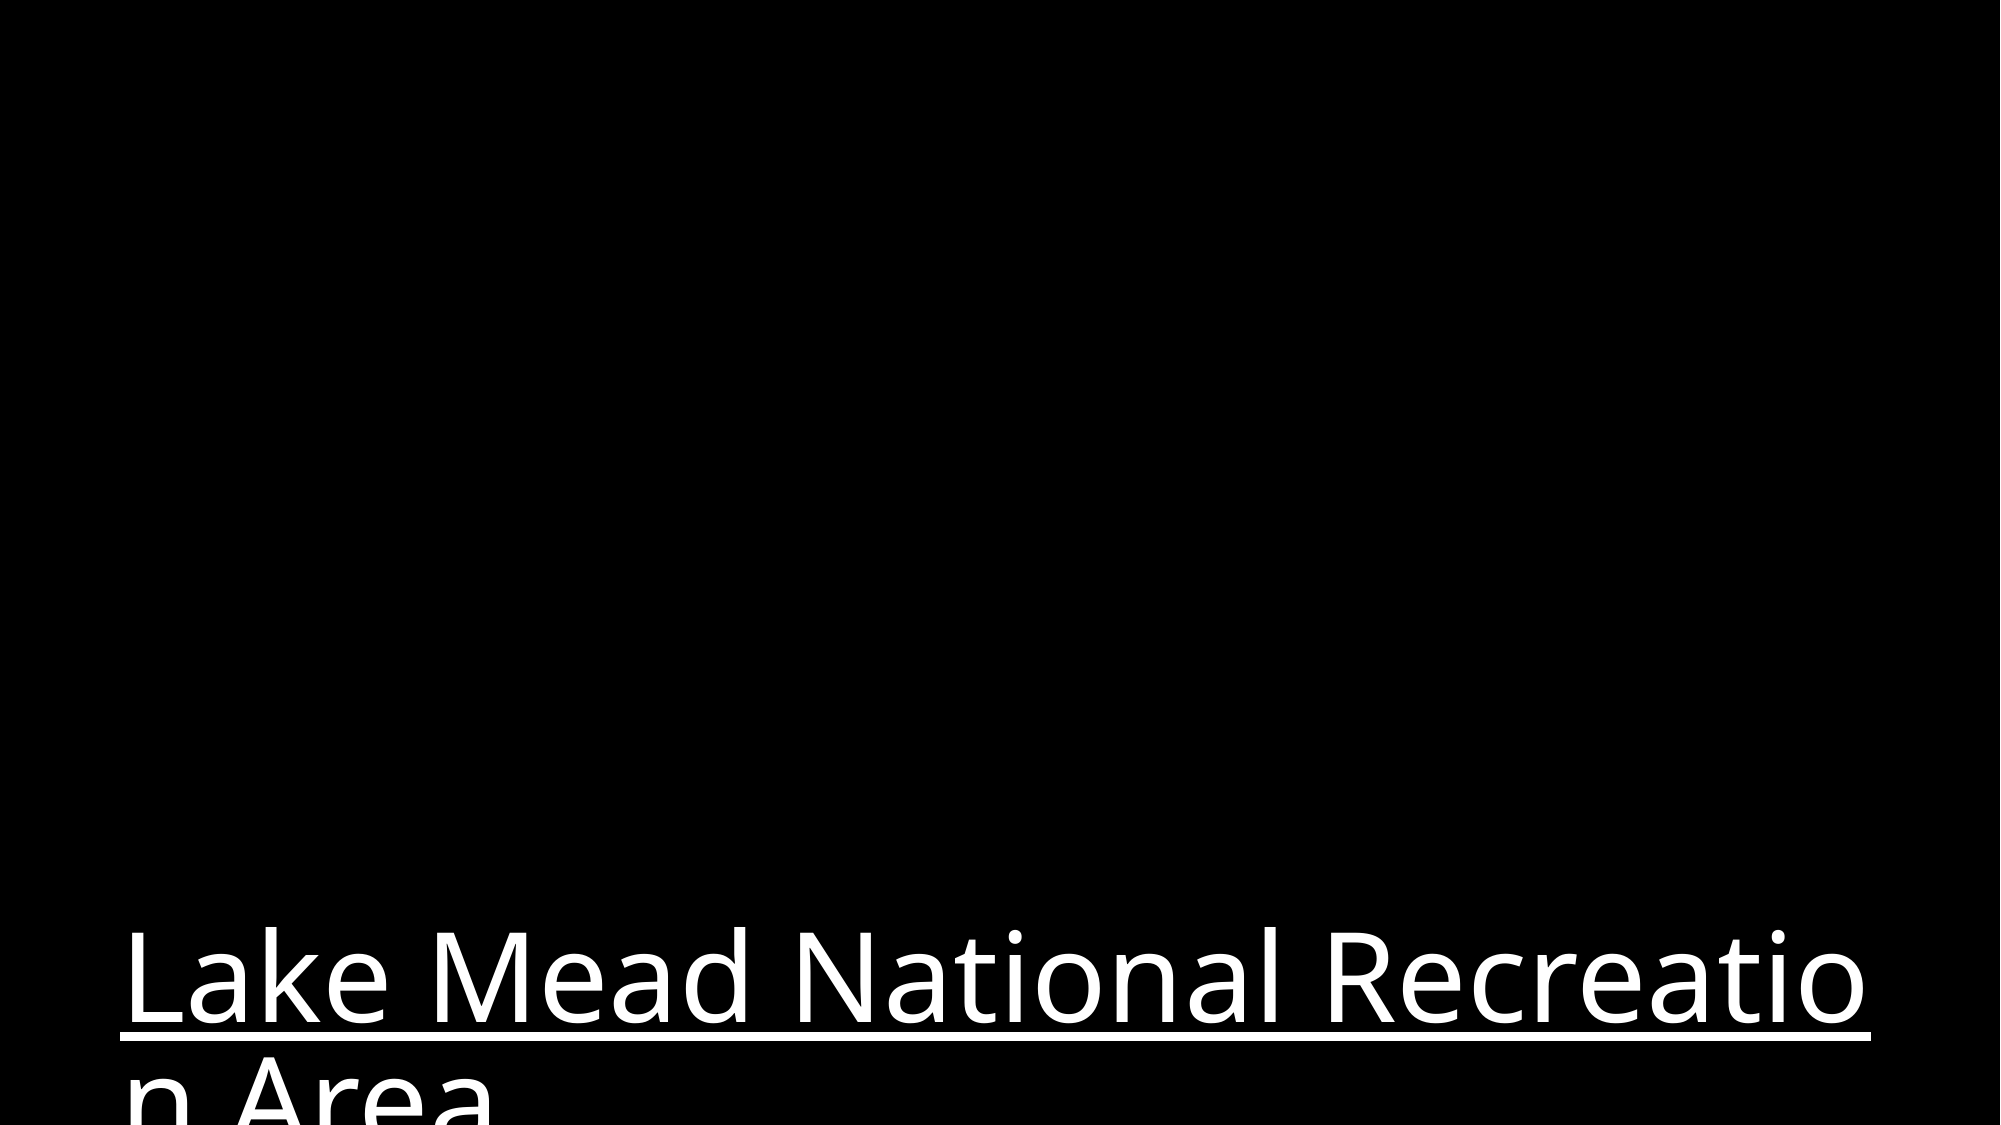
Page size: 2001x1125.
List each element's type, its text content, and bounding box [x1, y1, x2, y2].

title Lake Mead National Recreation Area [105, 895, 244, 1071]
title Lake Mead National Recreation Area [1753, 895, 1895, 1071]
picture [249, 0, 1751, 1125]
